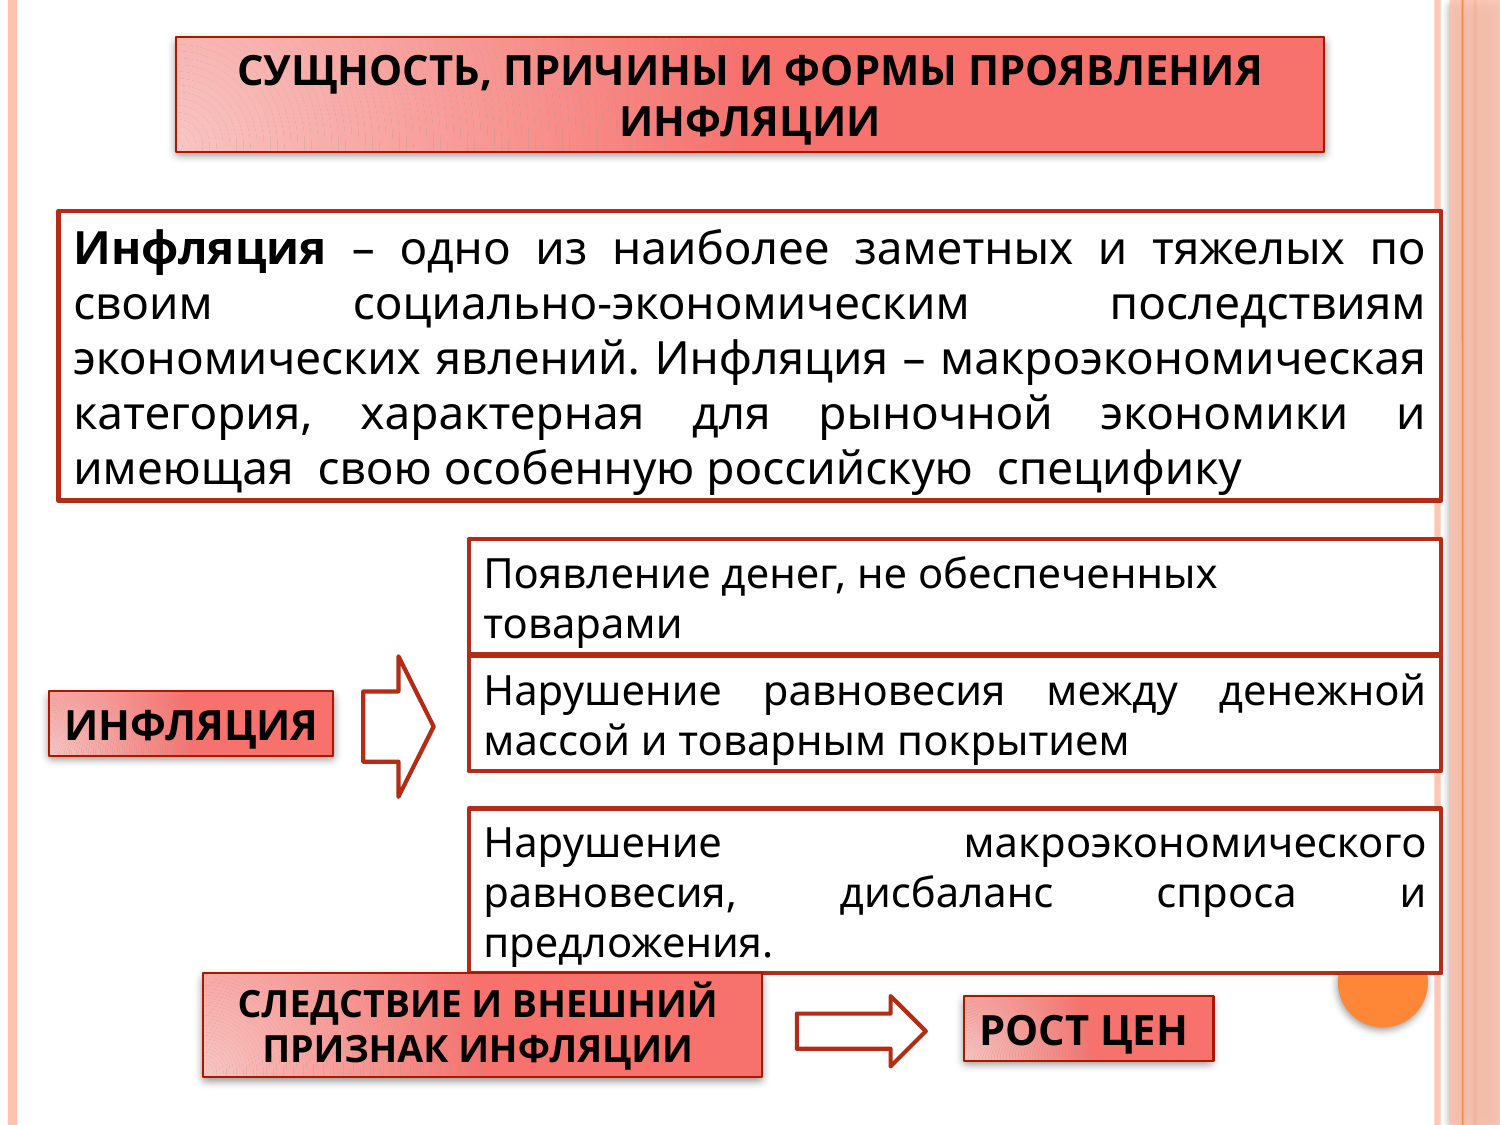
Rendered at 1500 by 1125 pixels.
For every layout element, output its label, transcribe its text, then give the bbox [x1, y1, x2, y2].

text_box СЛЕДСТВИЕ И ВНЕШНИЙ ПРИЗНАК ИНФЛЯЦИИ [202, 972, 763, 1078]
text_box РОСТ ЦЕН [963, 995, 1215, 1062]
text_box Инфляция – одно из наиболее заметных и тяжелых по своим социально-экономическим последствиям экономических явлений. Инфляция – макроэкономическая категория, характерная для рыночной экономики и имеющая свою особенную российскую специфику [56, 209, 1443, 503]
text_box Нарушение макроэкономического равновесия, дисбаланс спроса и предложения. [467, 806, 1443, 975]
text_box [794, 994, 928, 1069]
text_box Нарушение равновесия между денежной массой и товарным покрытием [467, 654, 1443, 773]
text_box СУЩНОСТЬ, ПРИЧИНЫ И ФОРМЫ ПРОЯВЛЕНИЯ ИНФЛЯЦИИ [175, 36, 1325, 153]
text_box [361, 654, 436, 799]
text_box Появление денег, не обеспеченных товарами [467, 537, 1443, 654]
text_box ИНФЛЯЦИЯ [48, 690, 334, 757]
